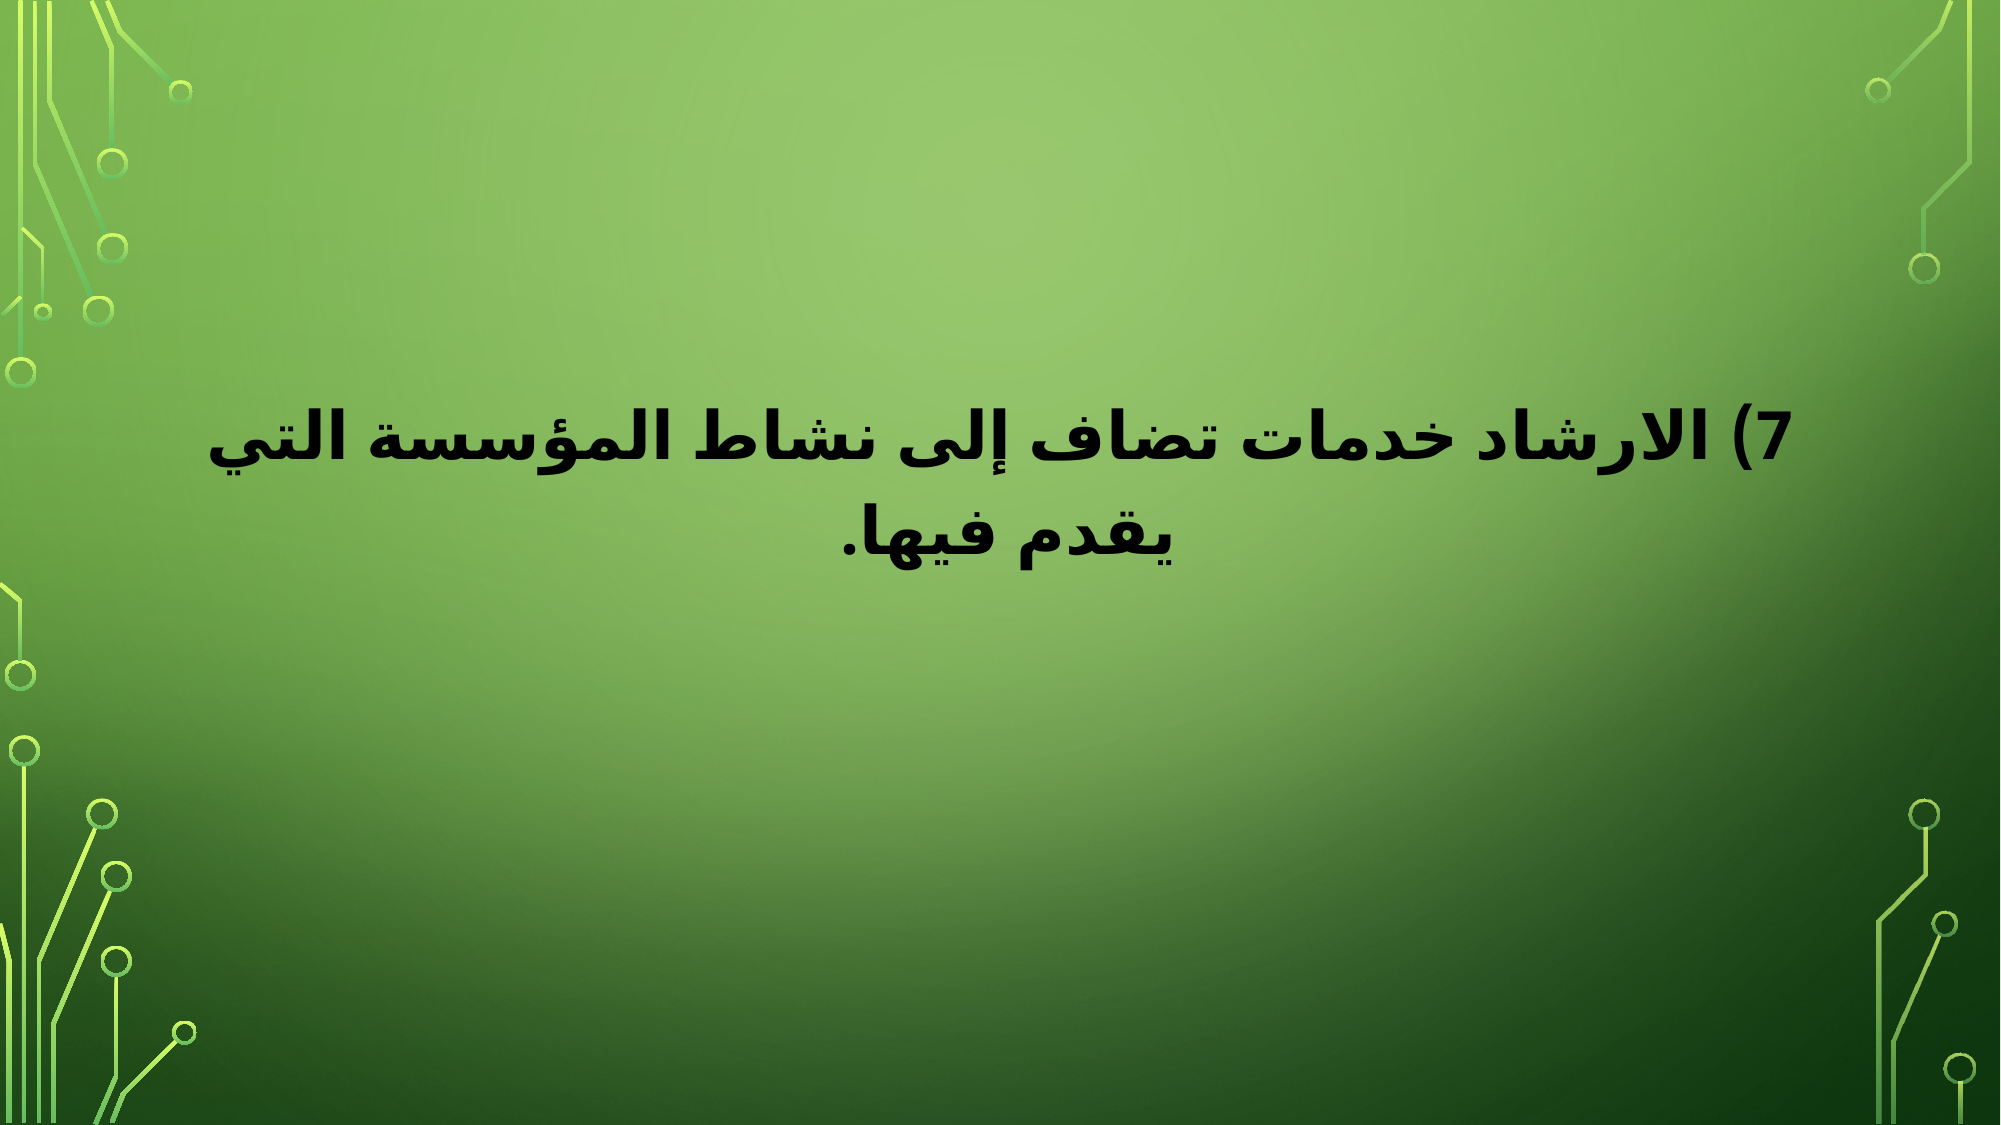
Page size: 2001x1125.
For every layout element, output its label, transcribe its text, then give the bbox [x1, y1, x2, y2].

list 7) الارشاد خدمات تضاف إلى نشاط المؤسسة التي يقدم فيها. [187, 369, 1813, 950]
